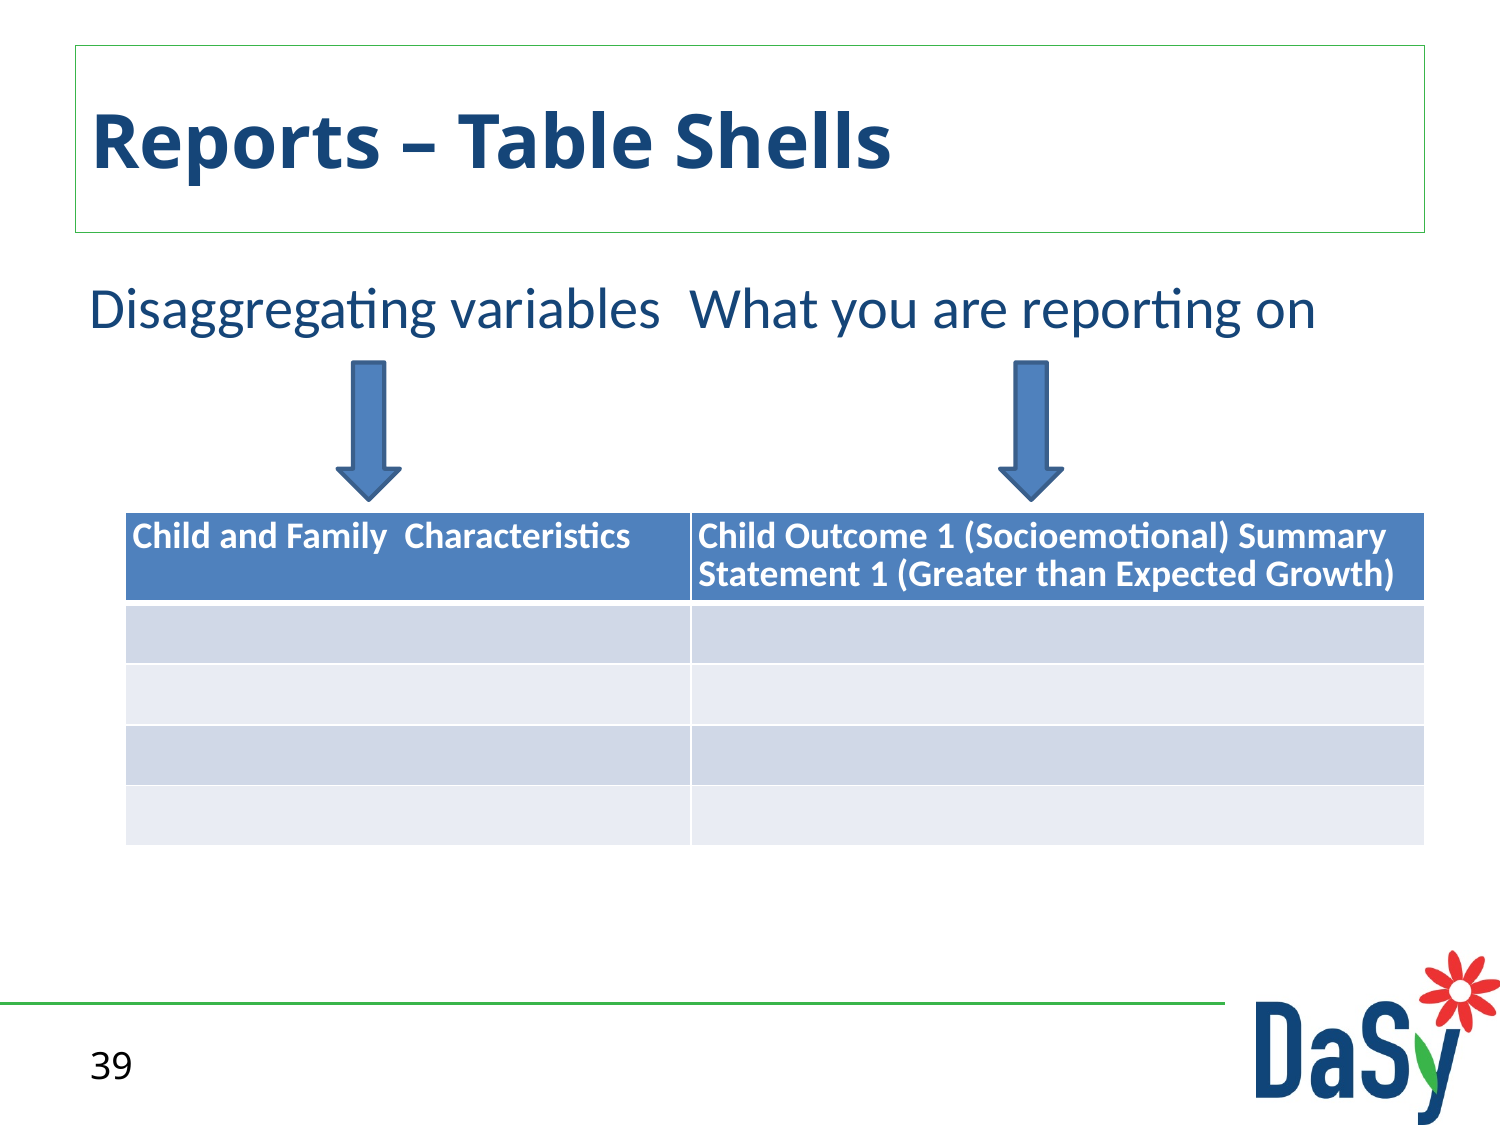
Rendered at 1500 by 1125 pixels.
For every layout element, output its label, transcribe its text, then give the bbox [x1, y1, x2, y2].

picture [1256, 950, 1500, 1125]
table_cell [692, 786, 1424, 845]
table_header Child Outcome 1 (Socioemotional) Summary Statement 1 (Greater than Expected Growth) [692, 513, 1424, 600]
text_box [997, 360, 1065, 502]
table_header Child and Family Characteristics [126, 513, 690, 600]
table_cell [692, 606, 1424, 663]
title Reports – Table Shells [75, 45, 1425, 233]
table_cell [692, 726, 1424, 785]
table_cell [126, 665, 690, 724]
table_cell [692, 665, 1424, 724]
table_cell [126, 726, 690, 785]
text_box [335, 360, 402, 502]
table_cell [126, 606, 690, 663]
list Disaggregating variables What you are reporting on [75, 262, 1425, 463]
table_cell [126, 786, 690, 845]
